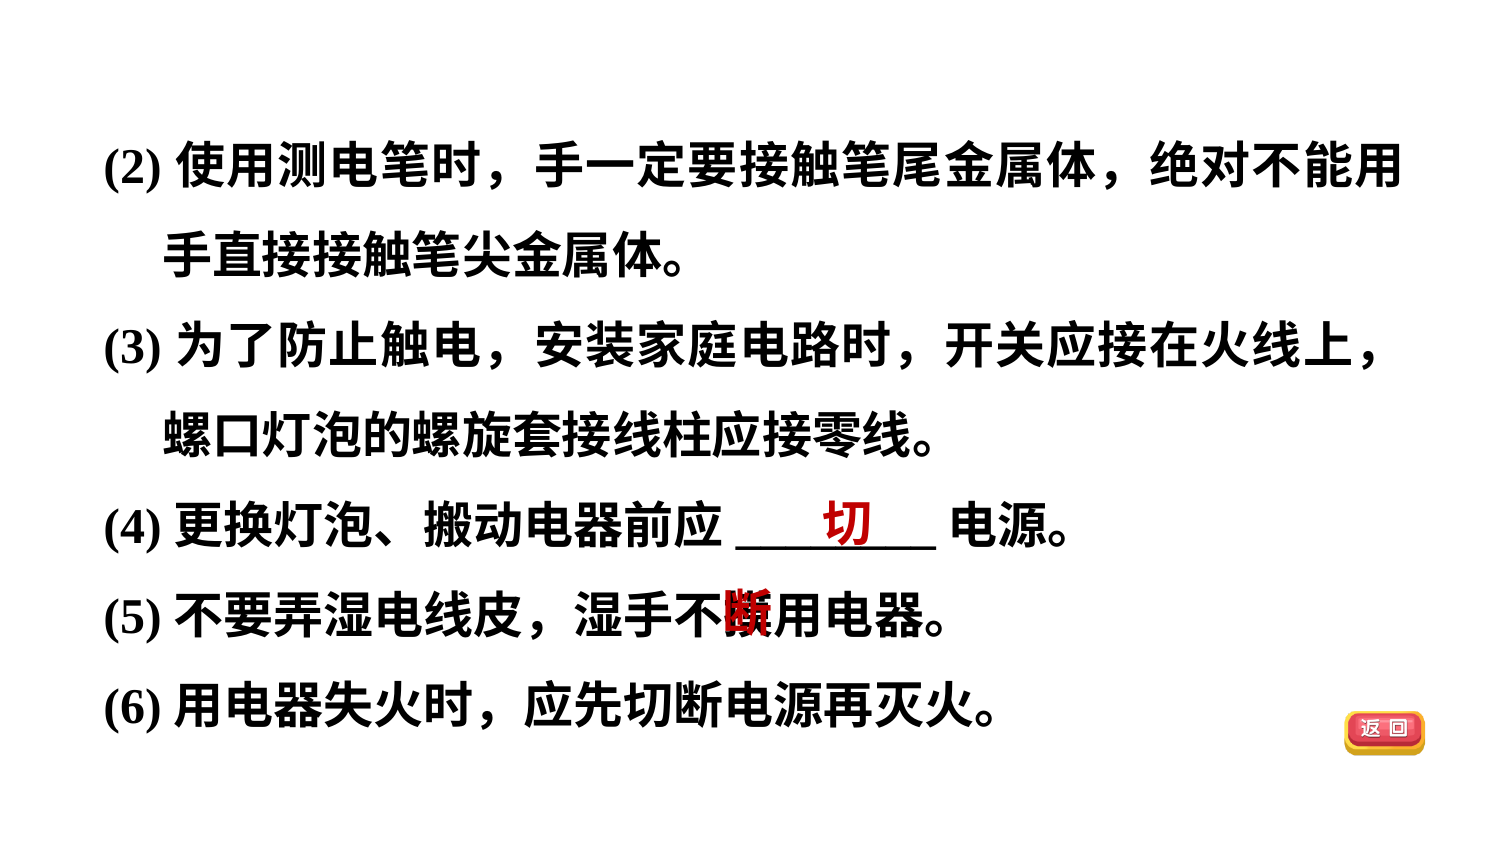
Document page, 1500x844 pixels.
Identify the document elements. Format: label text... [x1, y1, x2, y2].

text_box 切断 [707, 453, 837, 559]
picture [1328, 676, 1440, 787]
text_box (2)使用测电笔时，手一定要接触笔尾金属体，绝对不能用手直接接触笔尖金属体。 (3)为了防止触电，安装家庭电路时，开关应接在火线上，螺口灯泡的螺旋套接线柱应接零线。 (4)更换灯泡、搬动电器前应________电源。 (5)不要弄湿电线皮，湿手不摸用电器。 (6)用电器失火时，应先切断电源再灭火。 [88, 96, 1420, 741]
